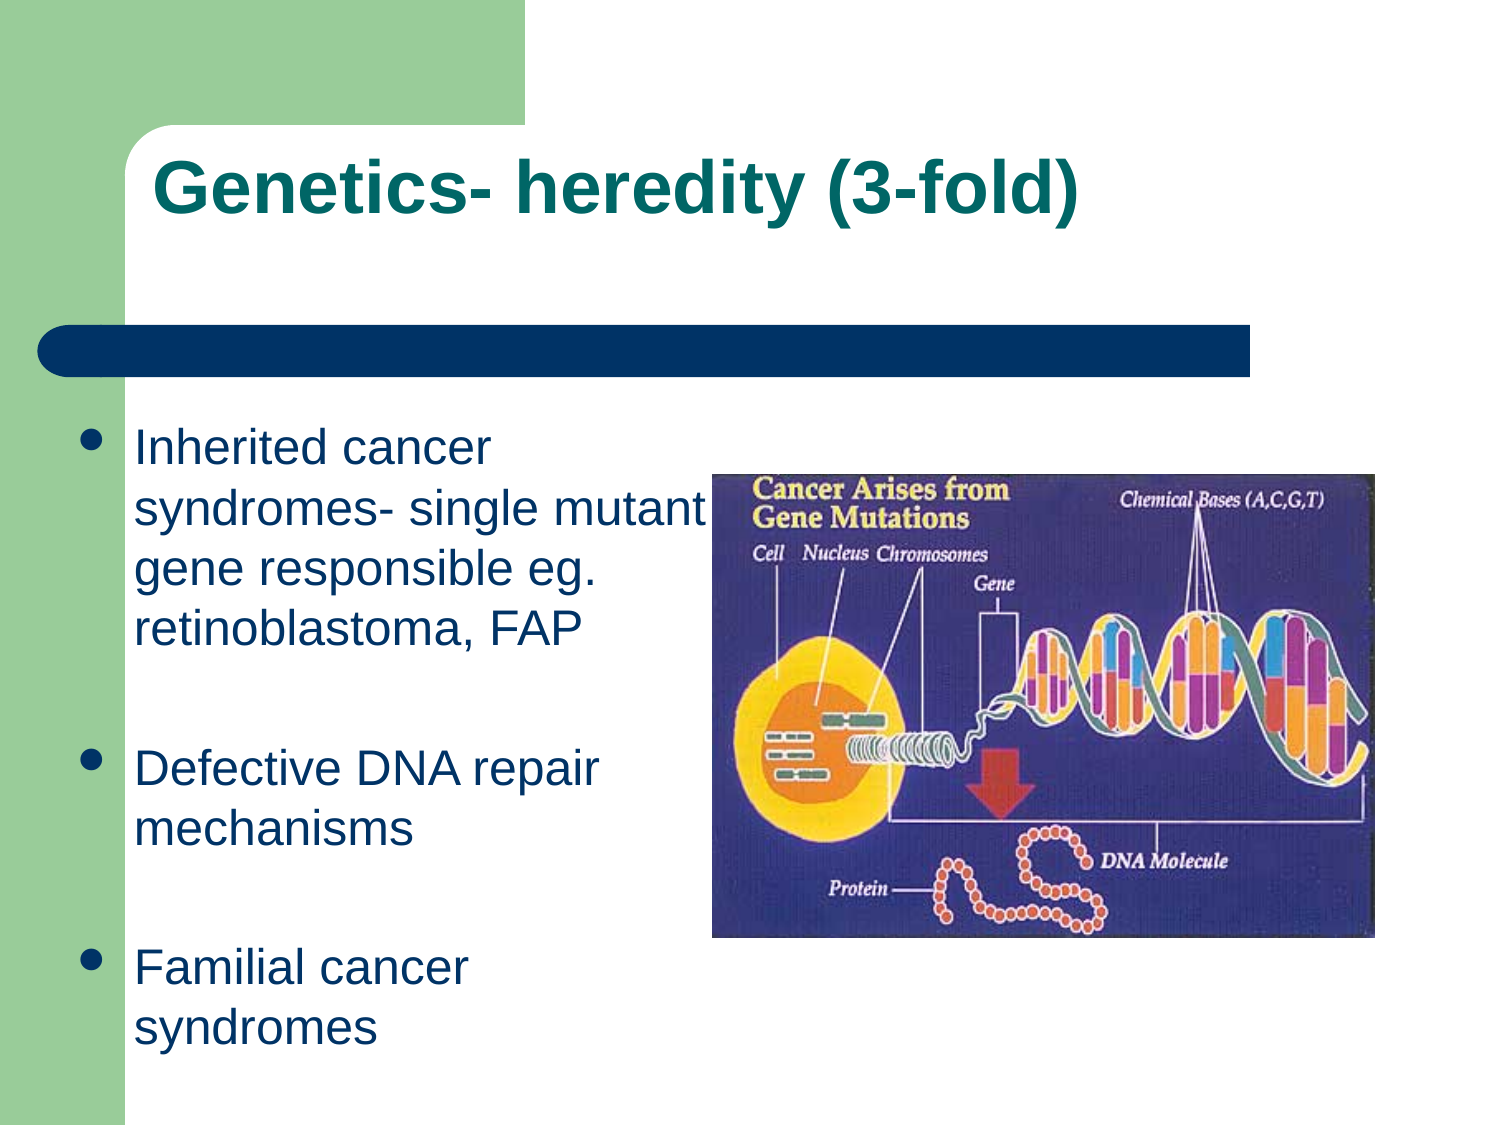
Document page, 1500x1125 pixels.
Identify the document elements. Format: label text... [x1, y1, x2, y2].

list Inherited cancer syndromes- single mutant gene responsible eg. retinoblastoma, FAP Defective DNA repair mechanisms Familial cancer syndromes [62, 337, 726, 1081]
title Genetics- heredity (3-fold) [137, 49, 1451, 238]
picture [712, 474, 1376, 938]
